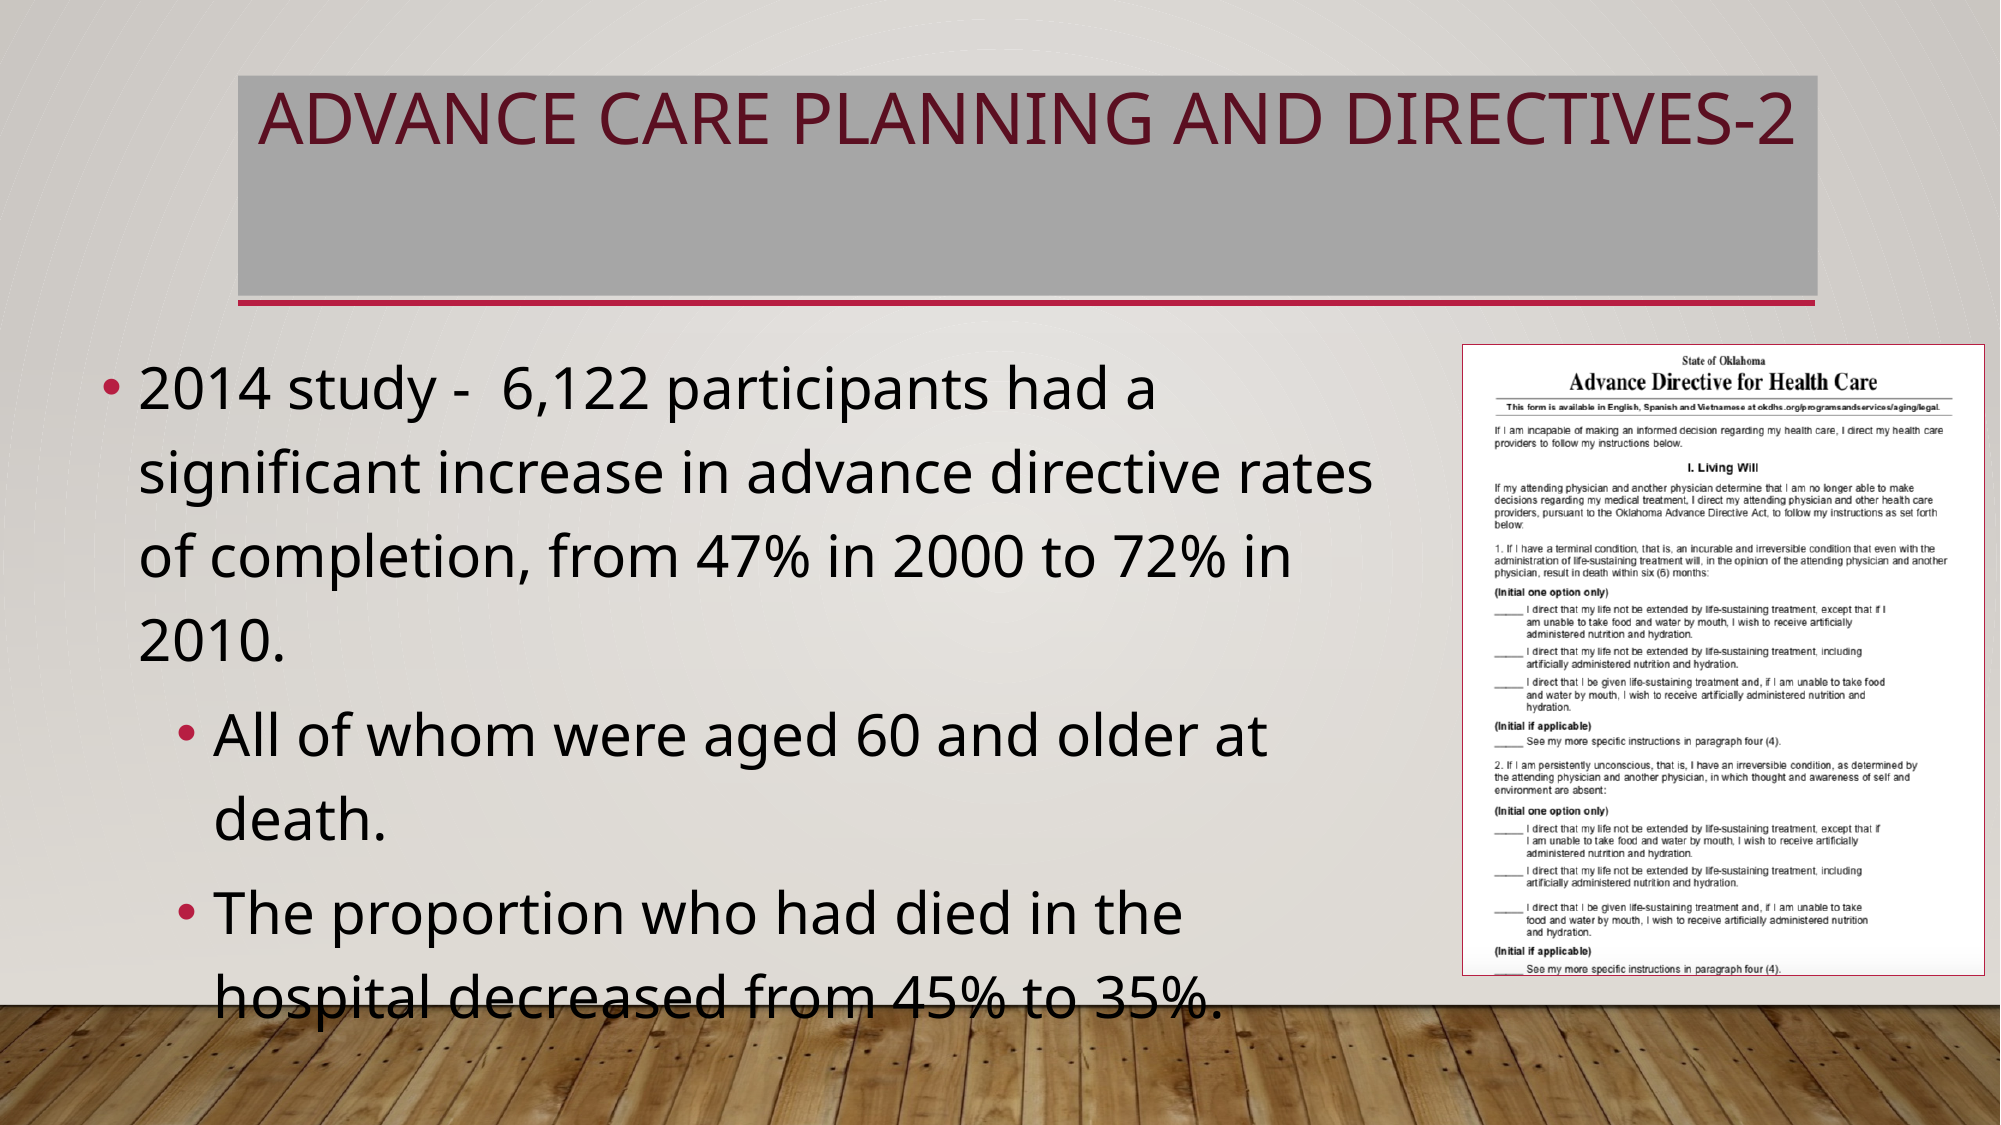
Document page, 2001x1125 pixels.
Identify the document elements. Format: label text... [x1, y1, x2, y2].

title Advance Care Planning and Directives-2 [238, 75, 1818, 296]
list 2014 study - 6,122 participants had a significant increase in advance directive rates of completion, from 47% in 2000 to 72% in 2010. All of whom were aged 60 and older at death. The proportion who had died in the hospital decreased from 45% to 35%. [86, 329, 1405, 1025]
picture [0, 1005, 2000, 1125]
picture [1462, 344, 1985, 977]
